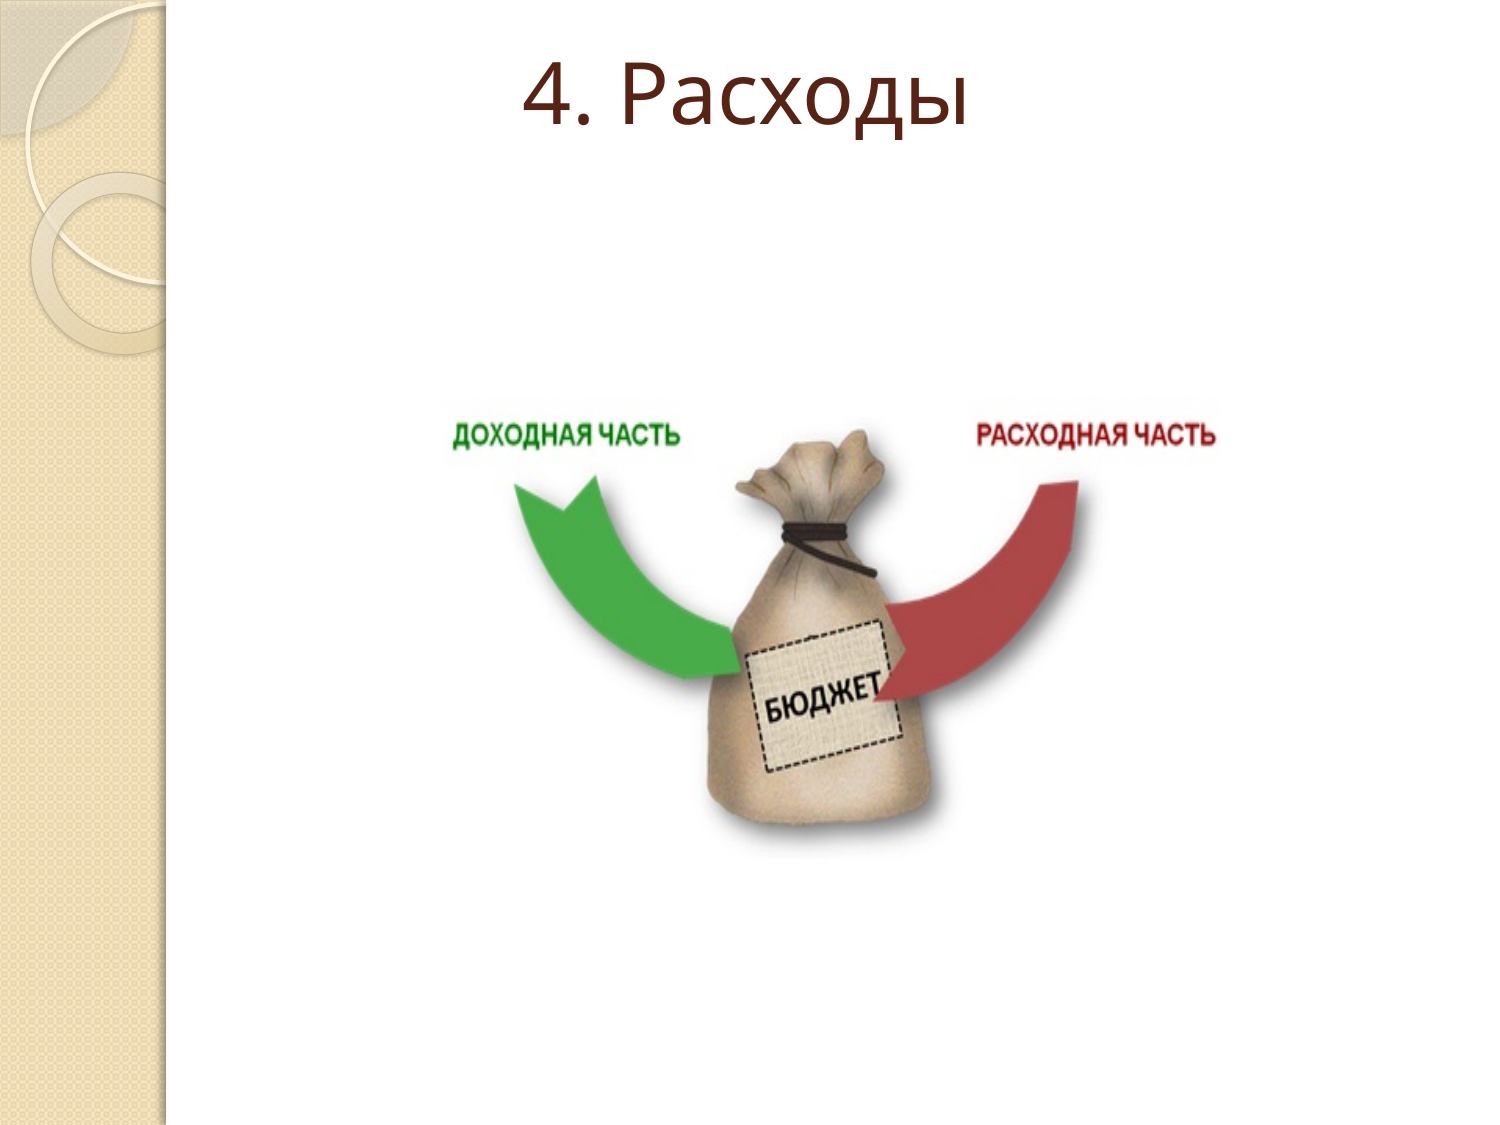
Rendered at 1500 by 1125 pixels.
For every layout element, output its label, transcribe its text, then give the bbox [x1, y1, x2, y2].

title 4. Расходы [171, 30, 1324, 149]
picture [418, 396, 1245, 877]
